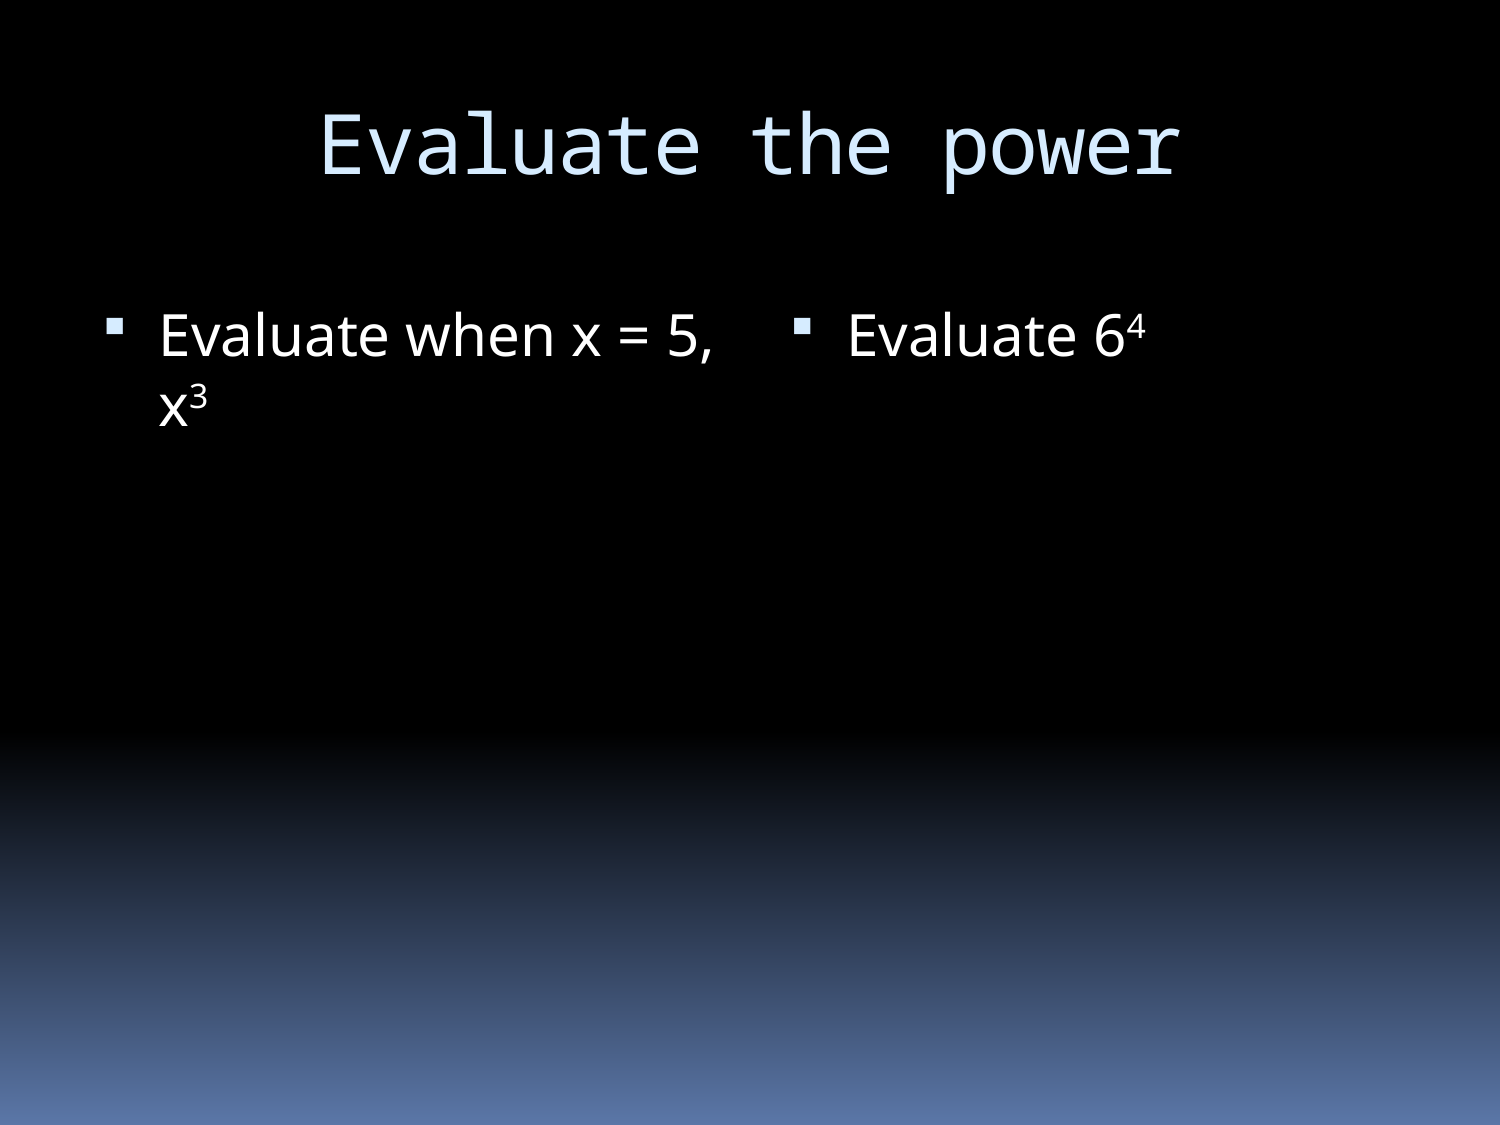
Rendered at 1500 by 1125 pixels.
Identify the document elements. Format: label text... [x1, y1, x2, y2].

title Evaluate the power [75, 83, 1425, 234]
list Evaluate when x = 5, x3 [76, 290, 739, 1033]
list Evaluate 64 [763, 290, 1427, 1033]
